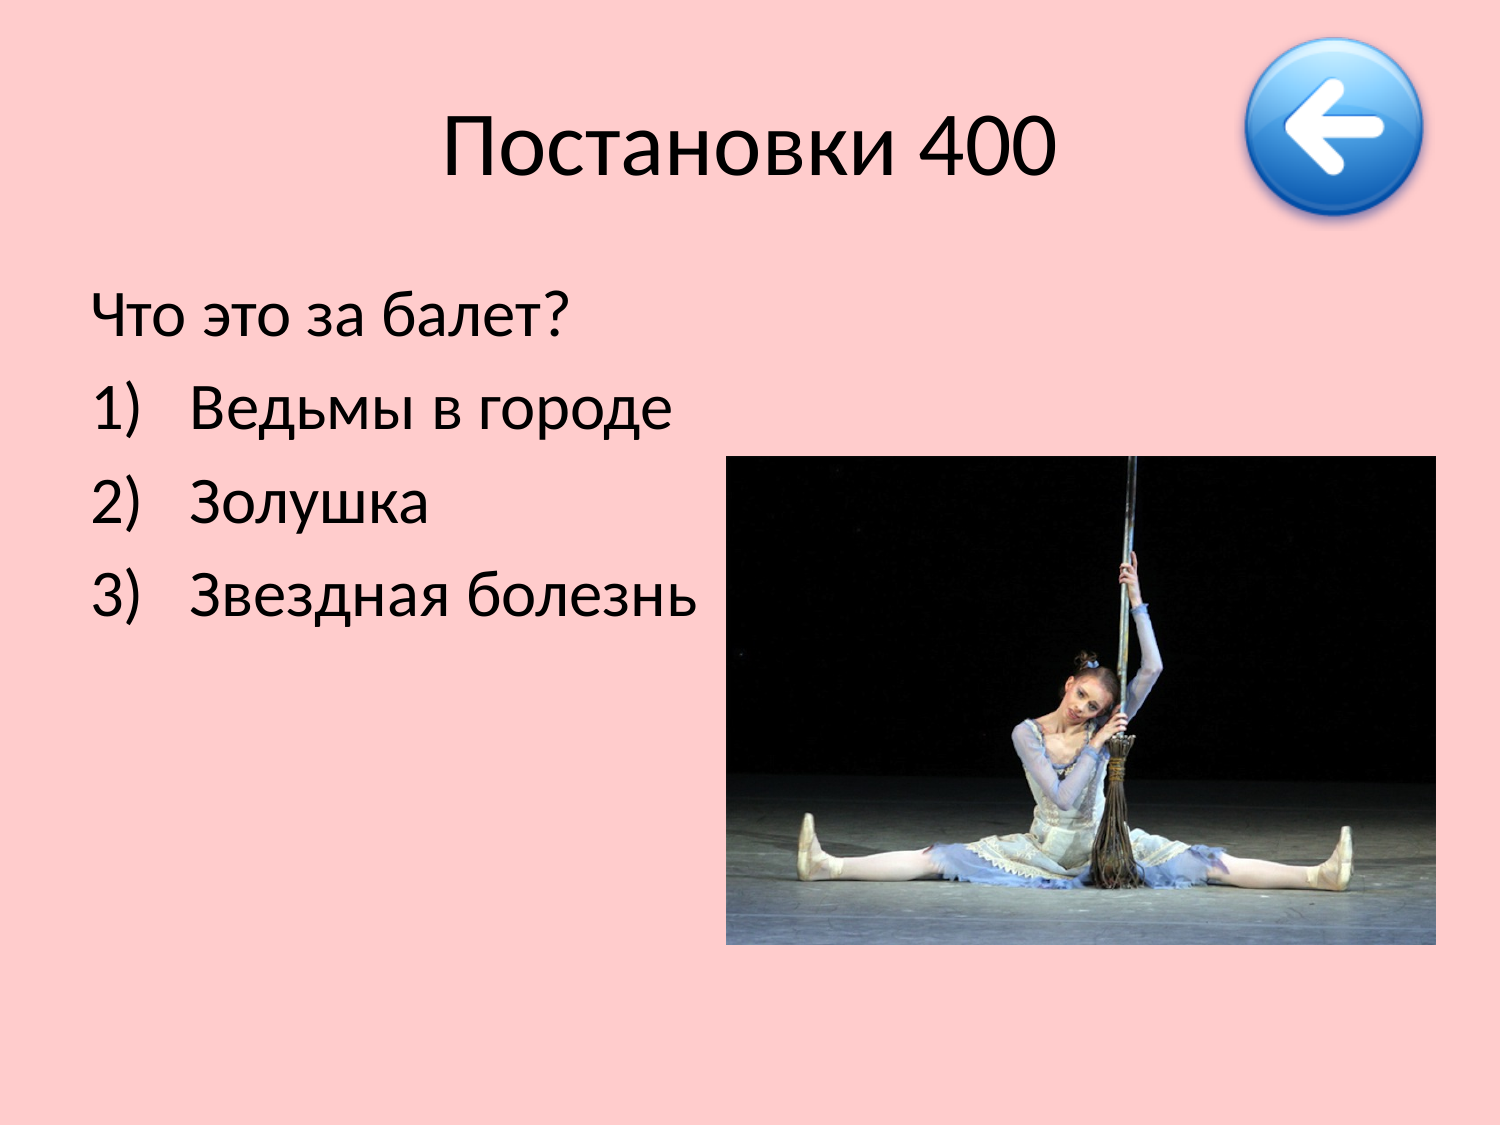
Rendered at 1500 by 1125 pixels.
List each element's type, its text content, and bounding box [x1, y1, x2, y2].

title Постановки 400 [74, 44, 1229, 233]
picture [726, 455, 1436, 945]
picture [1234, 30, 1435, 232]
list Что это за балет? Ведьмы в городе Золушка Звездная болезнь [74, 262, 1426, 1006]
